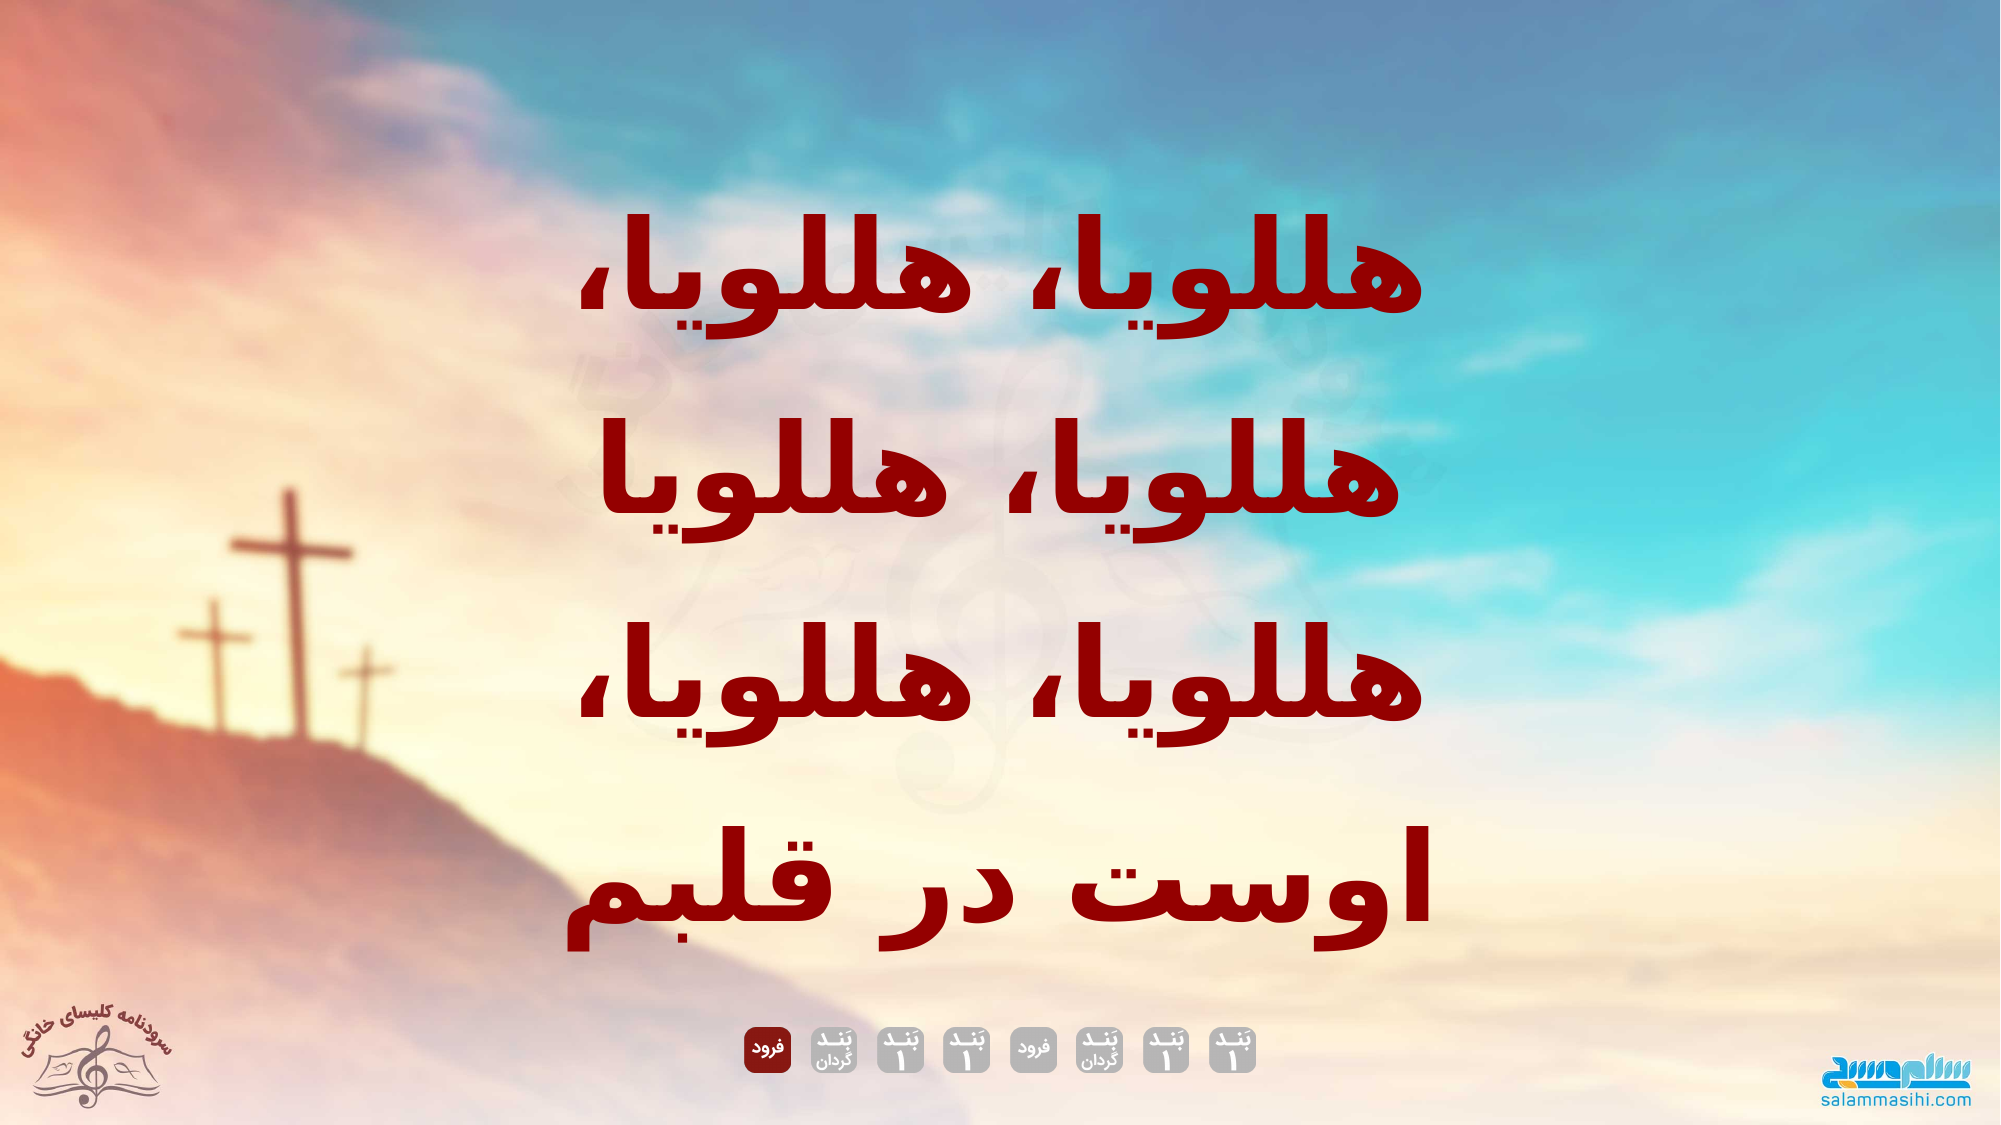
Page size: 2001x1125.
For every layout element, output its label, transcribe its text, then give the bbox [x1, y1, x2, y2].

picture [0, 0, 2001, 1125]
title هللویا، هللویا، هللویا، هللویا هللویا، هللویا، اوست در قلبم [137, 59, 1863, 1027]
